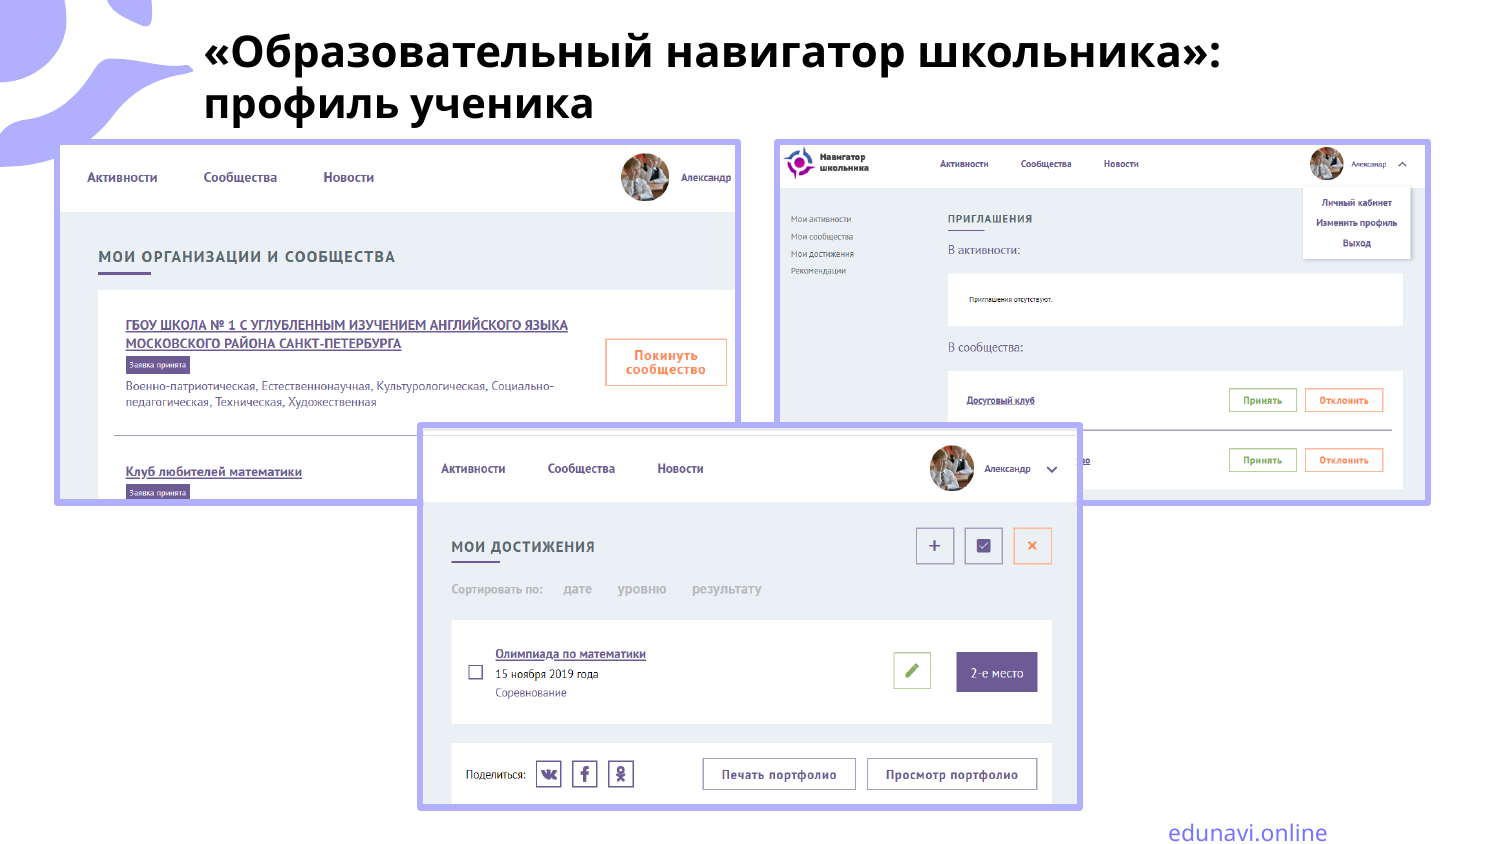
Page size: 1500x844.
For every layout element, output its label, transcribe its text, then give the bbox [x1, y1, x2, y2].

text_box edunavi.online [1153, 811, 1344, 844]
picture [0, 0, 1500, 805]
text_box «Образовательный навигатор школьника»: профиль ученика [199, 16, 1249, 104]
text_box [0, 498, 1500, 844]
